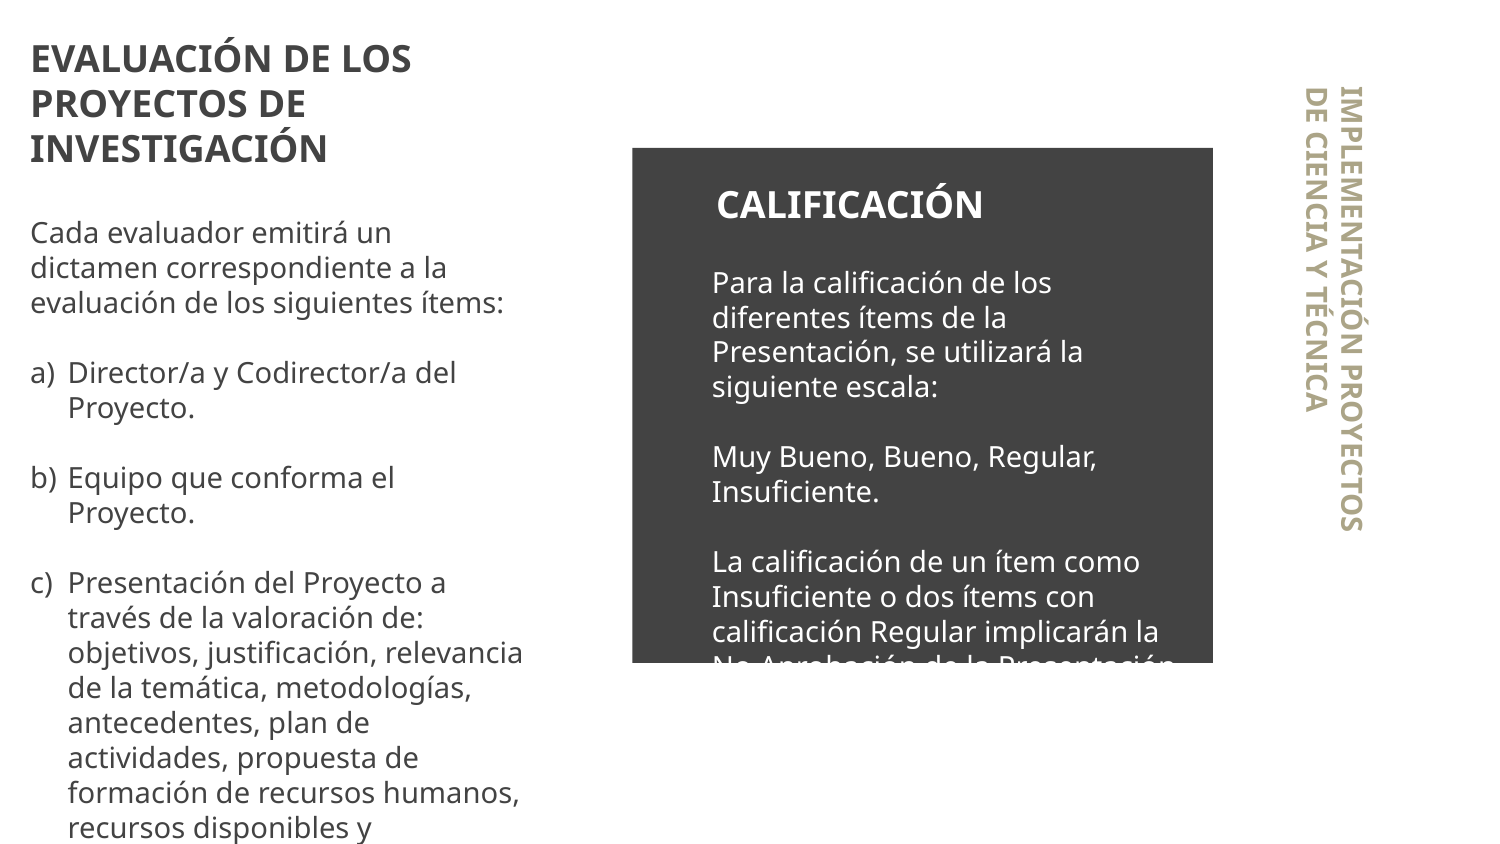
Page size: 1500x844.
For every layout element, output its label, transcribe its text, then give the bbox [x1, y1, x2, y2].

subtitle Para la calificación de los diferentes ítems de la Presentación, se utilizará la siguiente escala: Muy Bueno, Bueno, Regular, Insuficiente. La calificación de un ítem como Insuficiente o dos ítems con calificación Regular implicarán la No Aprobación de la Presentación. [696, 248, 1213, 372]
text_box [632, 147, 1213, 663]
title CALIFICACIÓN [700, 180, 1144, 287]
subtitle Cada evaluador emitirá un dictamen correspondiente a la evaluación de los siguientes ítems: Director/a y Codirector/a del Proyecto. Equipo que conforma el Proyecto. Presentación del Proyecto a través de la valoración de: objetivos, justificación, relevancia de la temática, metodologías, antecedentes, plan de actividades, propuesta de formación de recursos humanos, recursos disponibles y solicitados. Valoración Global de la presentación. [15, 199, 542, 288]
text_box [15, 17, 607, 450]
title IMPLEMENTACIÓN PROYECTOS DE CIENCIA Y TÉCNICA [1295, 71, 1376, 549]
title EVALUACIÓN DE LOS PROYECTOS DE INVESTIGACIÓN [15, 79, 487, 186]
